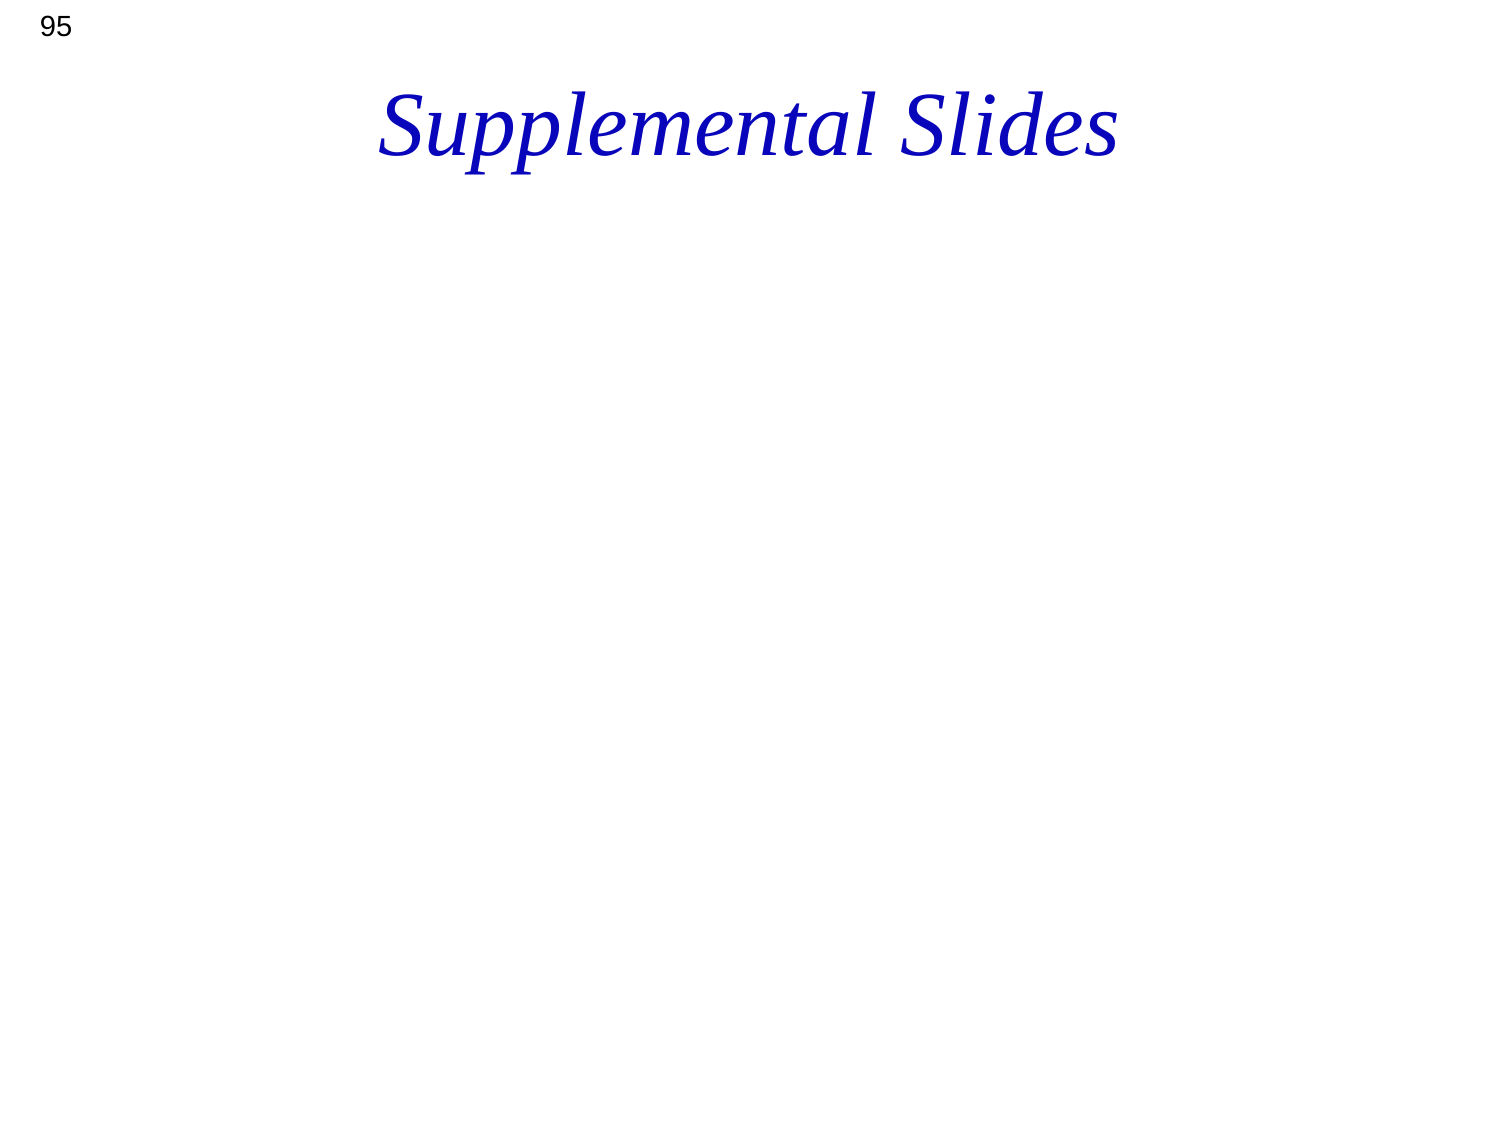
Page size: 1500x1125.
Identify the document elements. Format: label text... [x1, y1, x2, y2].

slide_number 95 [0, 0, 88, 51]
title Supplemental Slides [112, 49, 1388, 188]
